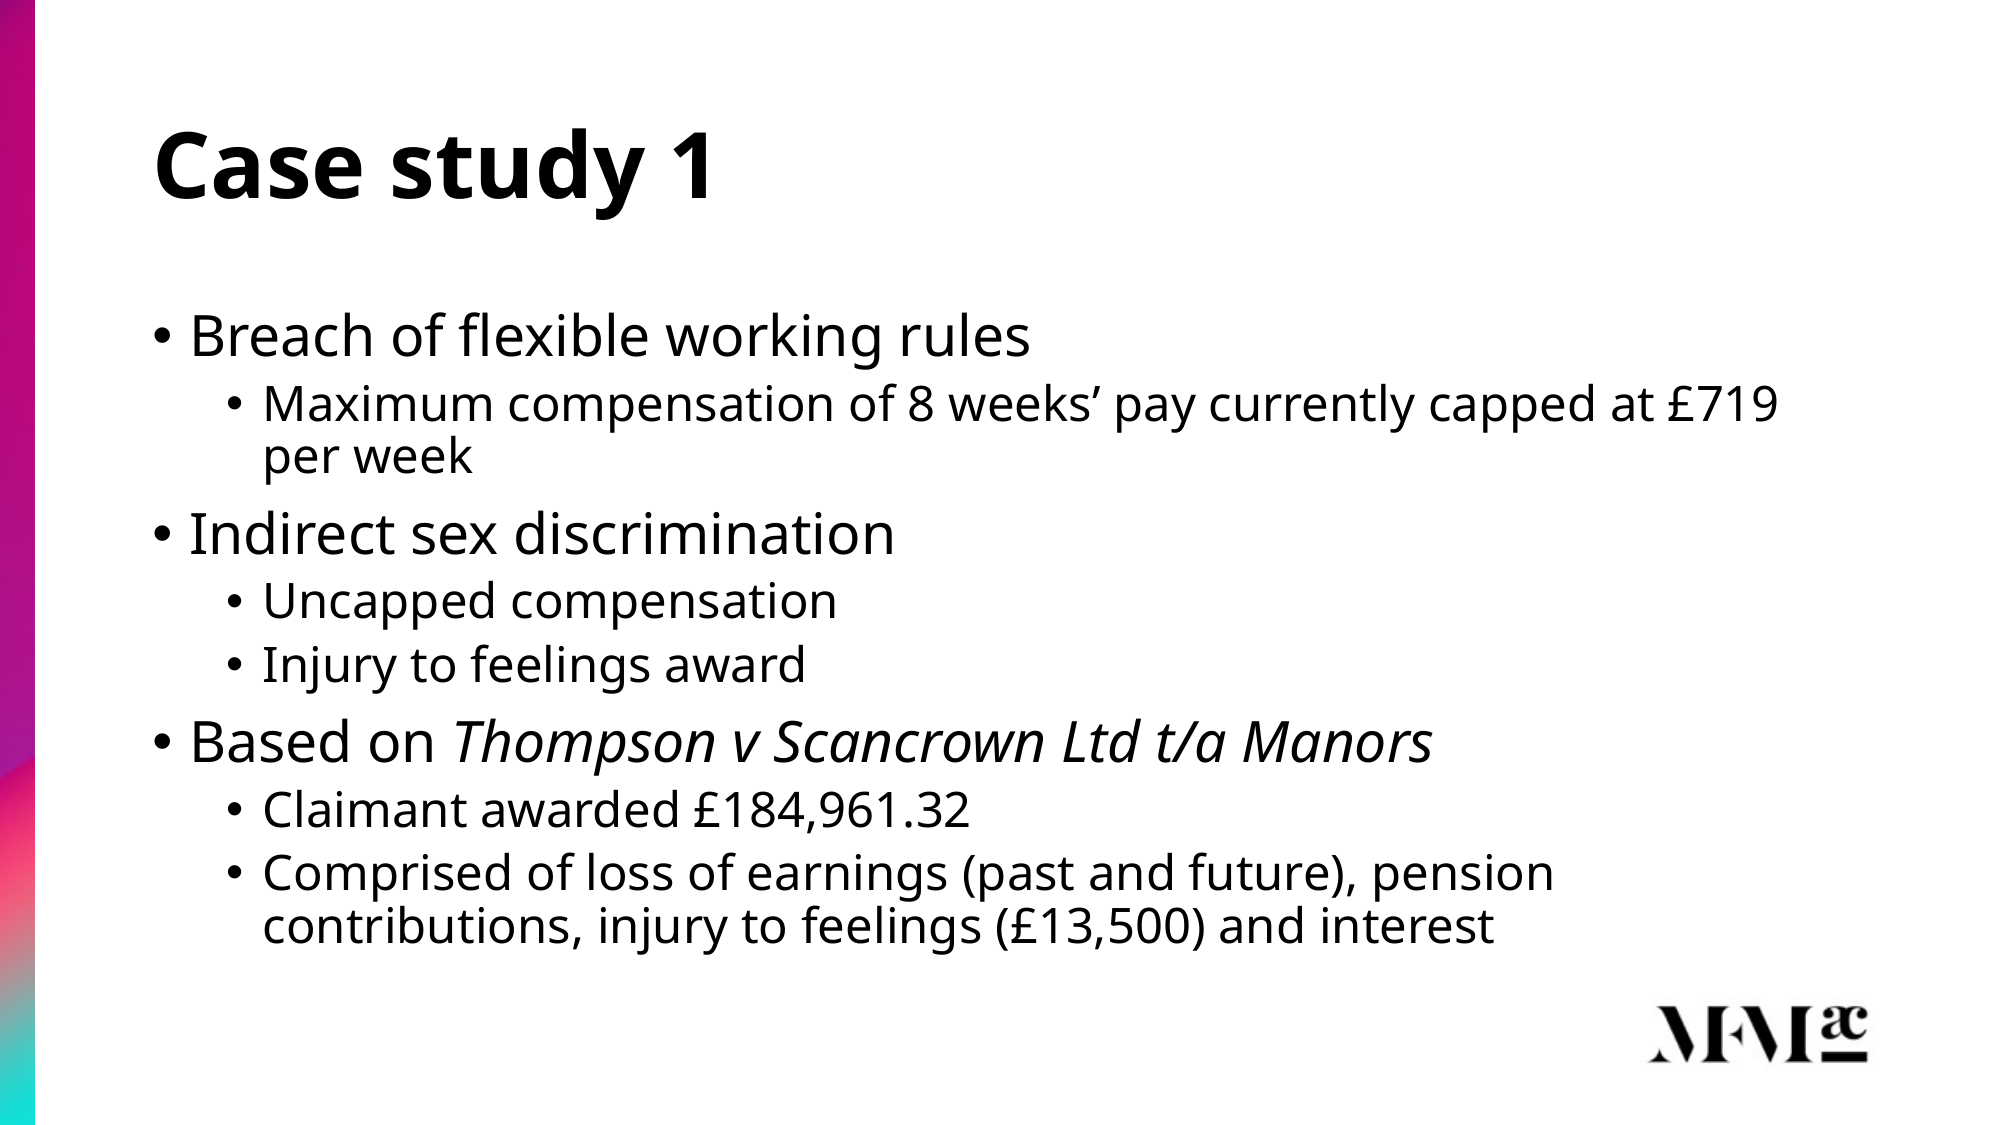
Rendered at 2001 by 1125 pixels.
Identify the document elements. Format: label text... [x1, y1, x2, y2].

title Case study 1 [137, 59, 1863, 278]
picture [1640, 997, 1875, 1071]
list Breach of flexible working rules Maximum compensation of 8 weeks’ pay currently capped at £719 per week Indirect sex discrimination Uncapped compensation Injury to feelings award Based on Thompson v Scancrown Ltd t/a Manors Claimant awarded £184,961.32 Comprised of loss of earnings (past and future), pension contributions, injury to feelings (£13,500) and interest [137, 299, 1863, 966]
picture [0, 0, 35, 1125]
